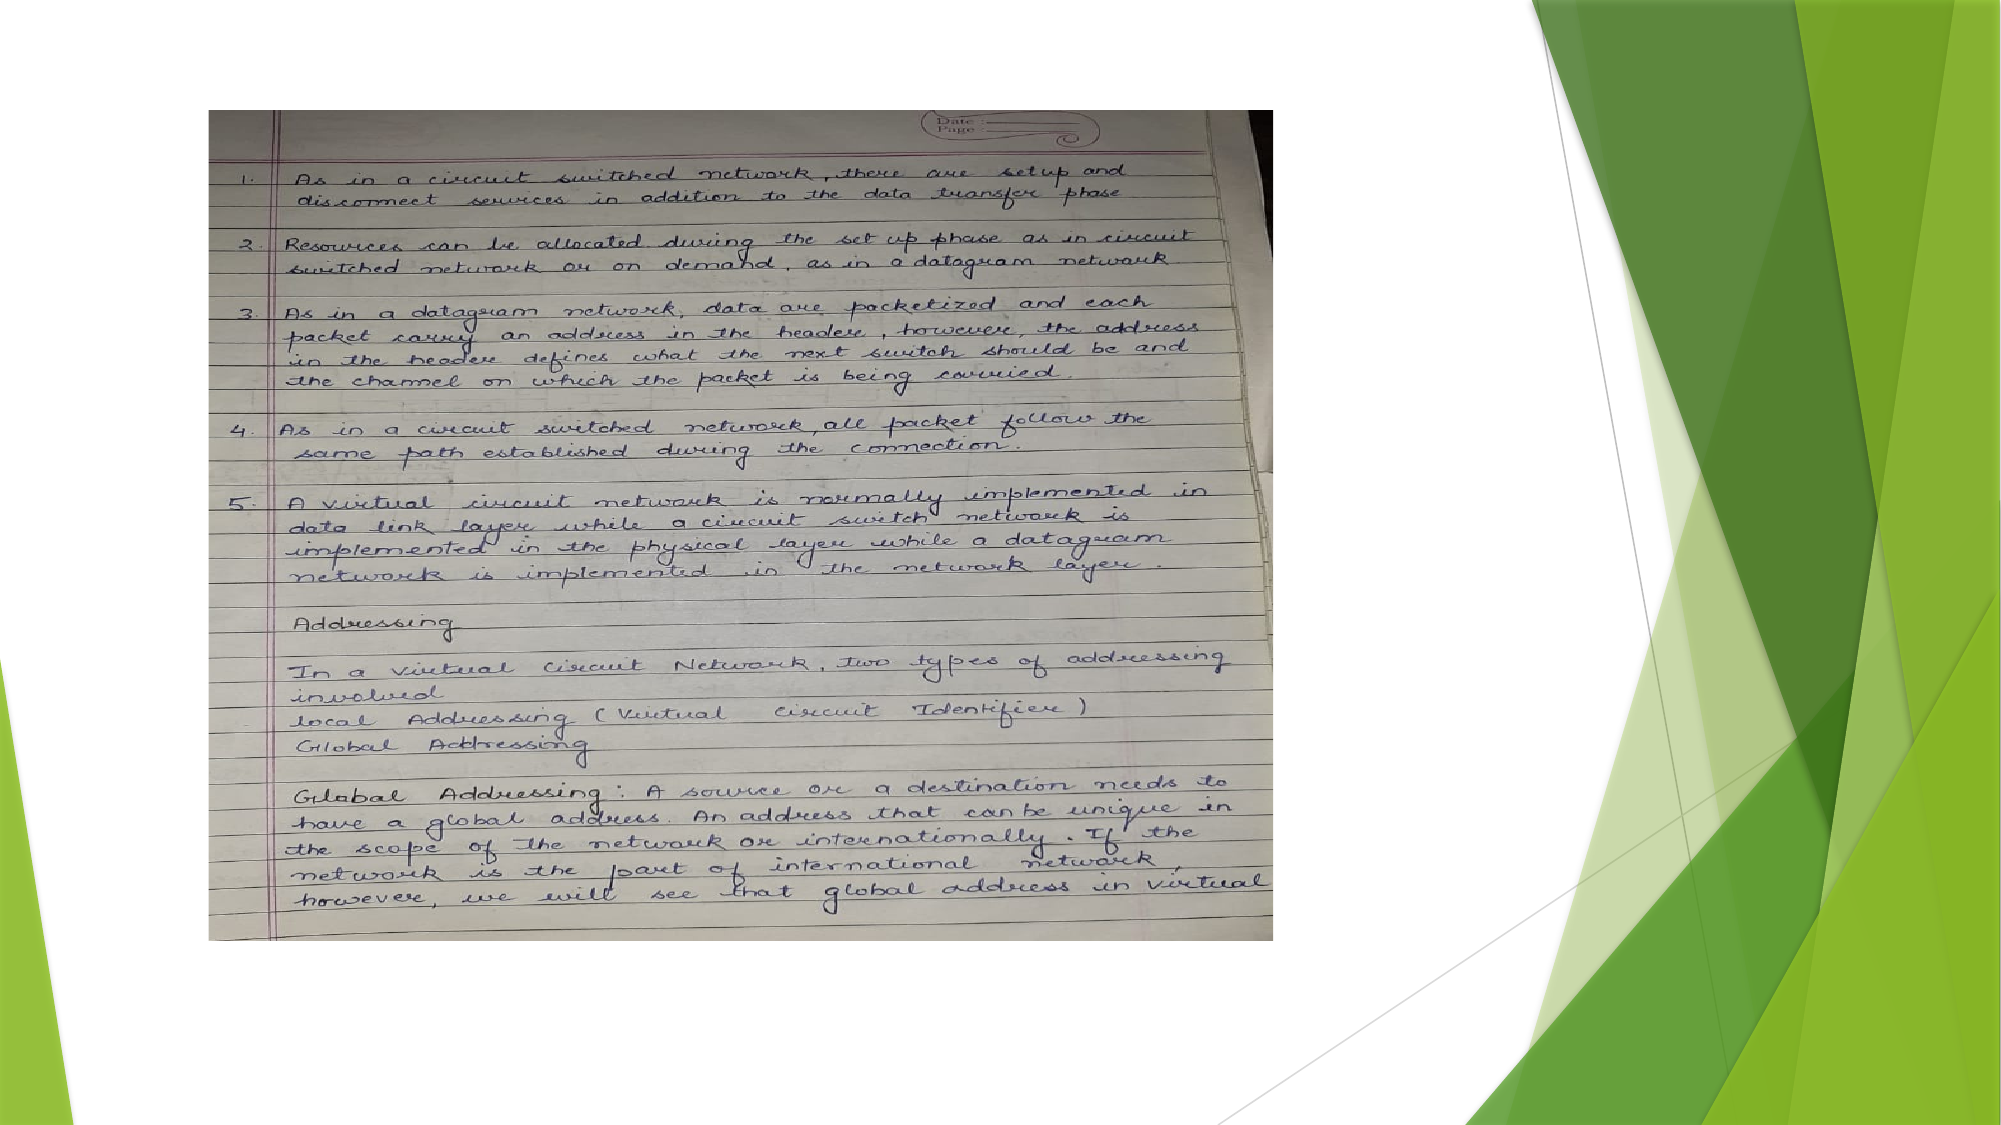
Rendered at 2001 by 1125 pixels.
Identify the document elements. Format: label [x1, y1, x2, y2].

picture [207, 109, 1274, 941]
